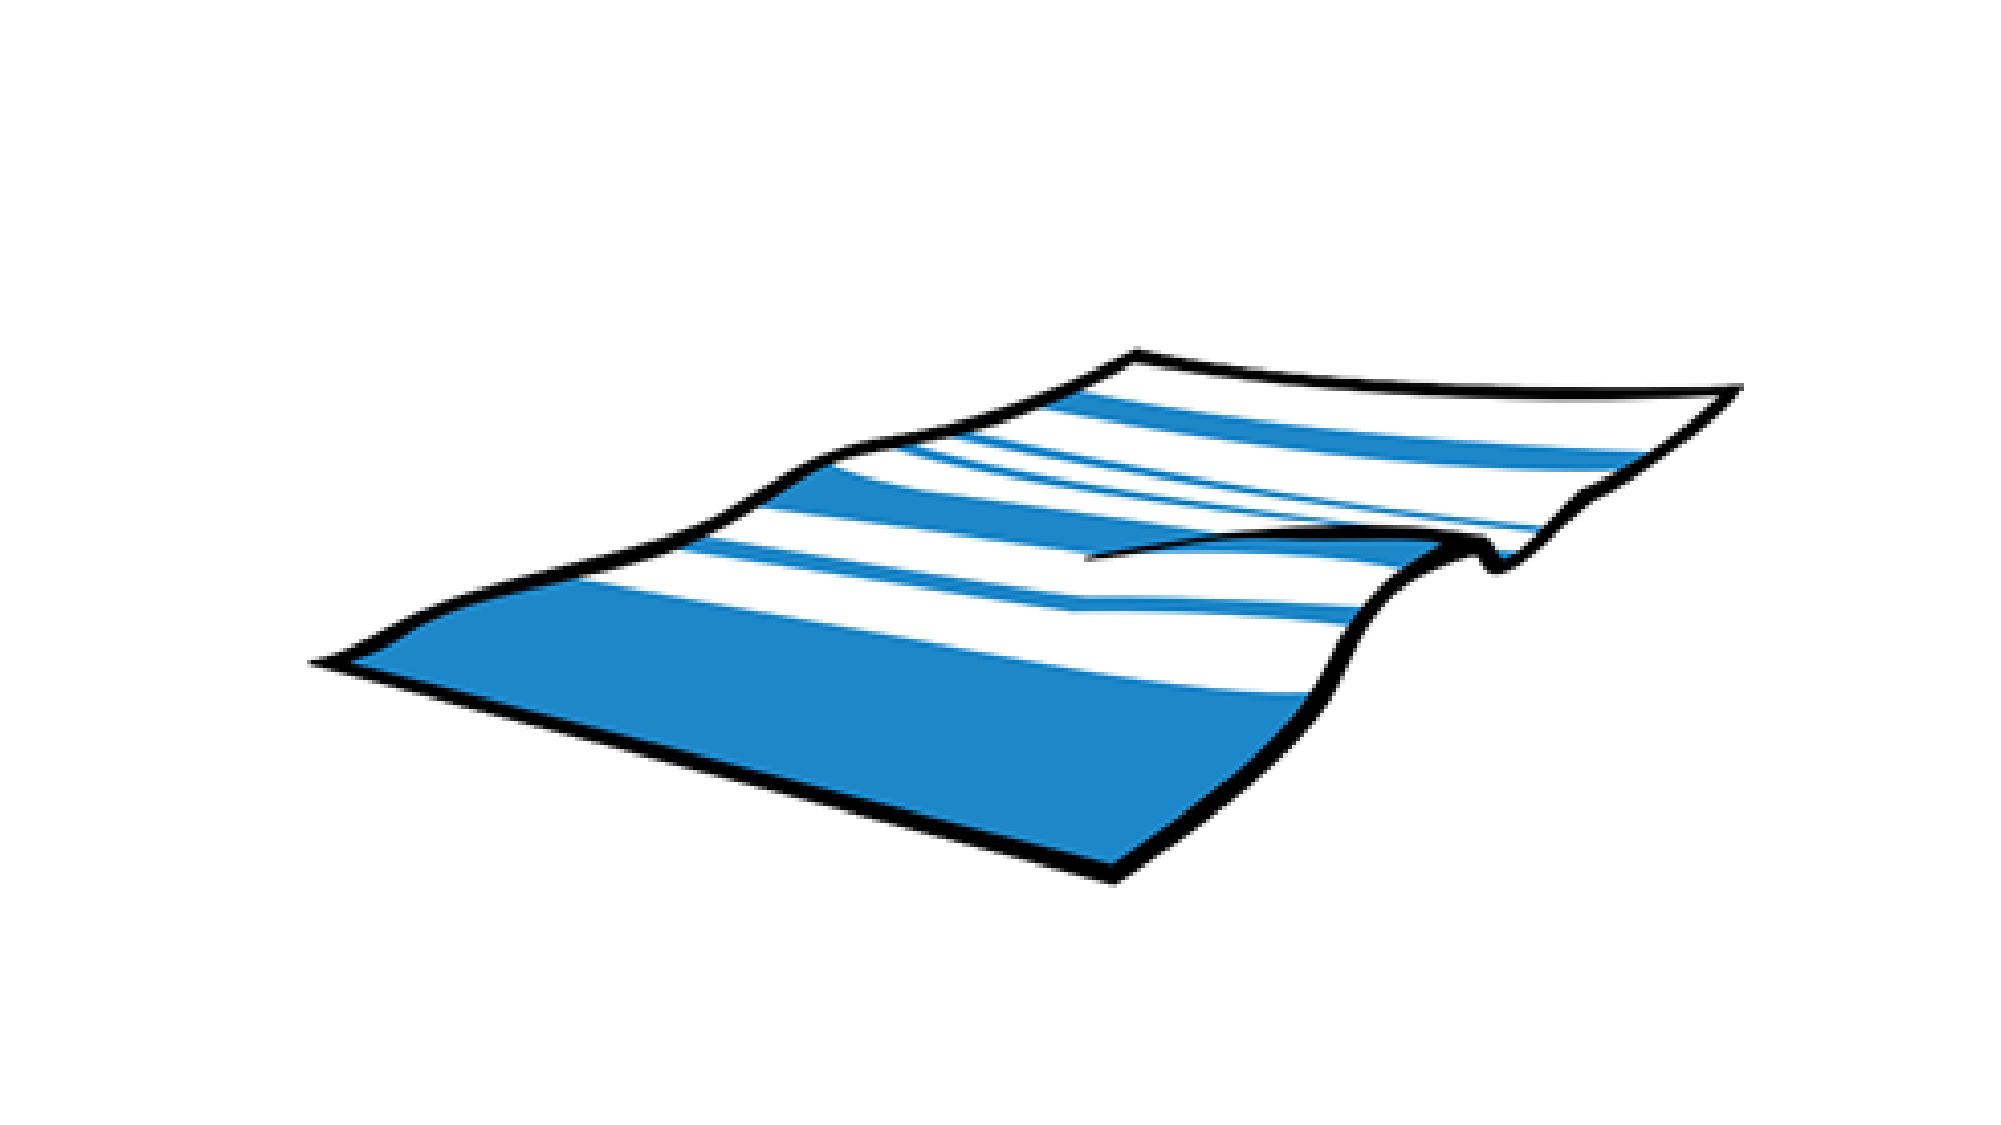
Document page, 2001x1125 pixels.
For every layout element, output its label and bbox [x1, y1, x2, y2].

picture [307, 257, 1744, 978]
